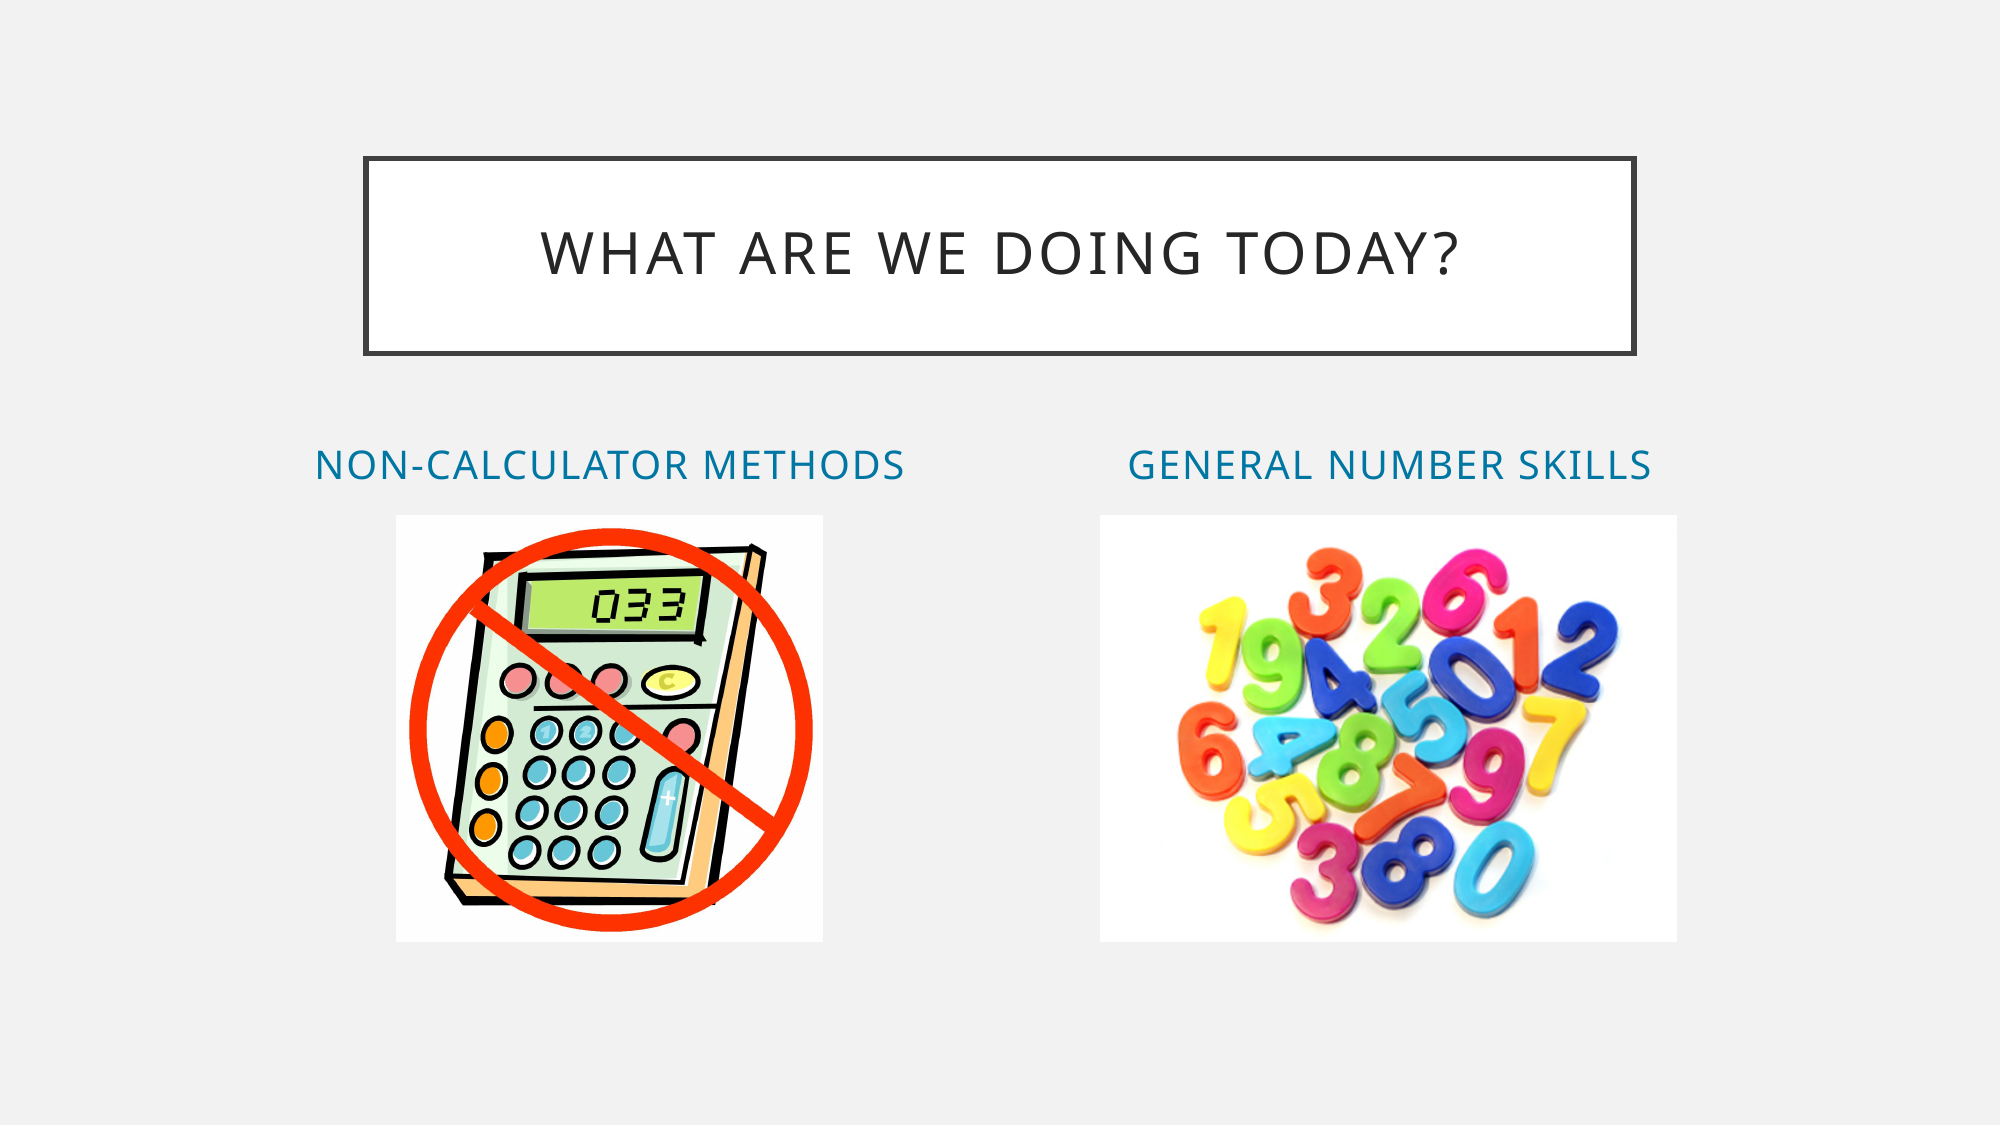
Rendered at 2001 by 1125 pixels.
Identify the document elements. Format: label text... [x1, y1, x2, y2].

title What are we doing today? [363, 156, 1637, 356]
list Non-Calculator Methods [259, 379, 961, 495]
list General Number Skills [1039, 379, 1741, 495]
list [1100, 515, 1677, 942]
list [396, 515, 823, 942]
